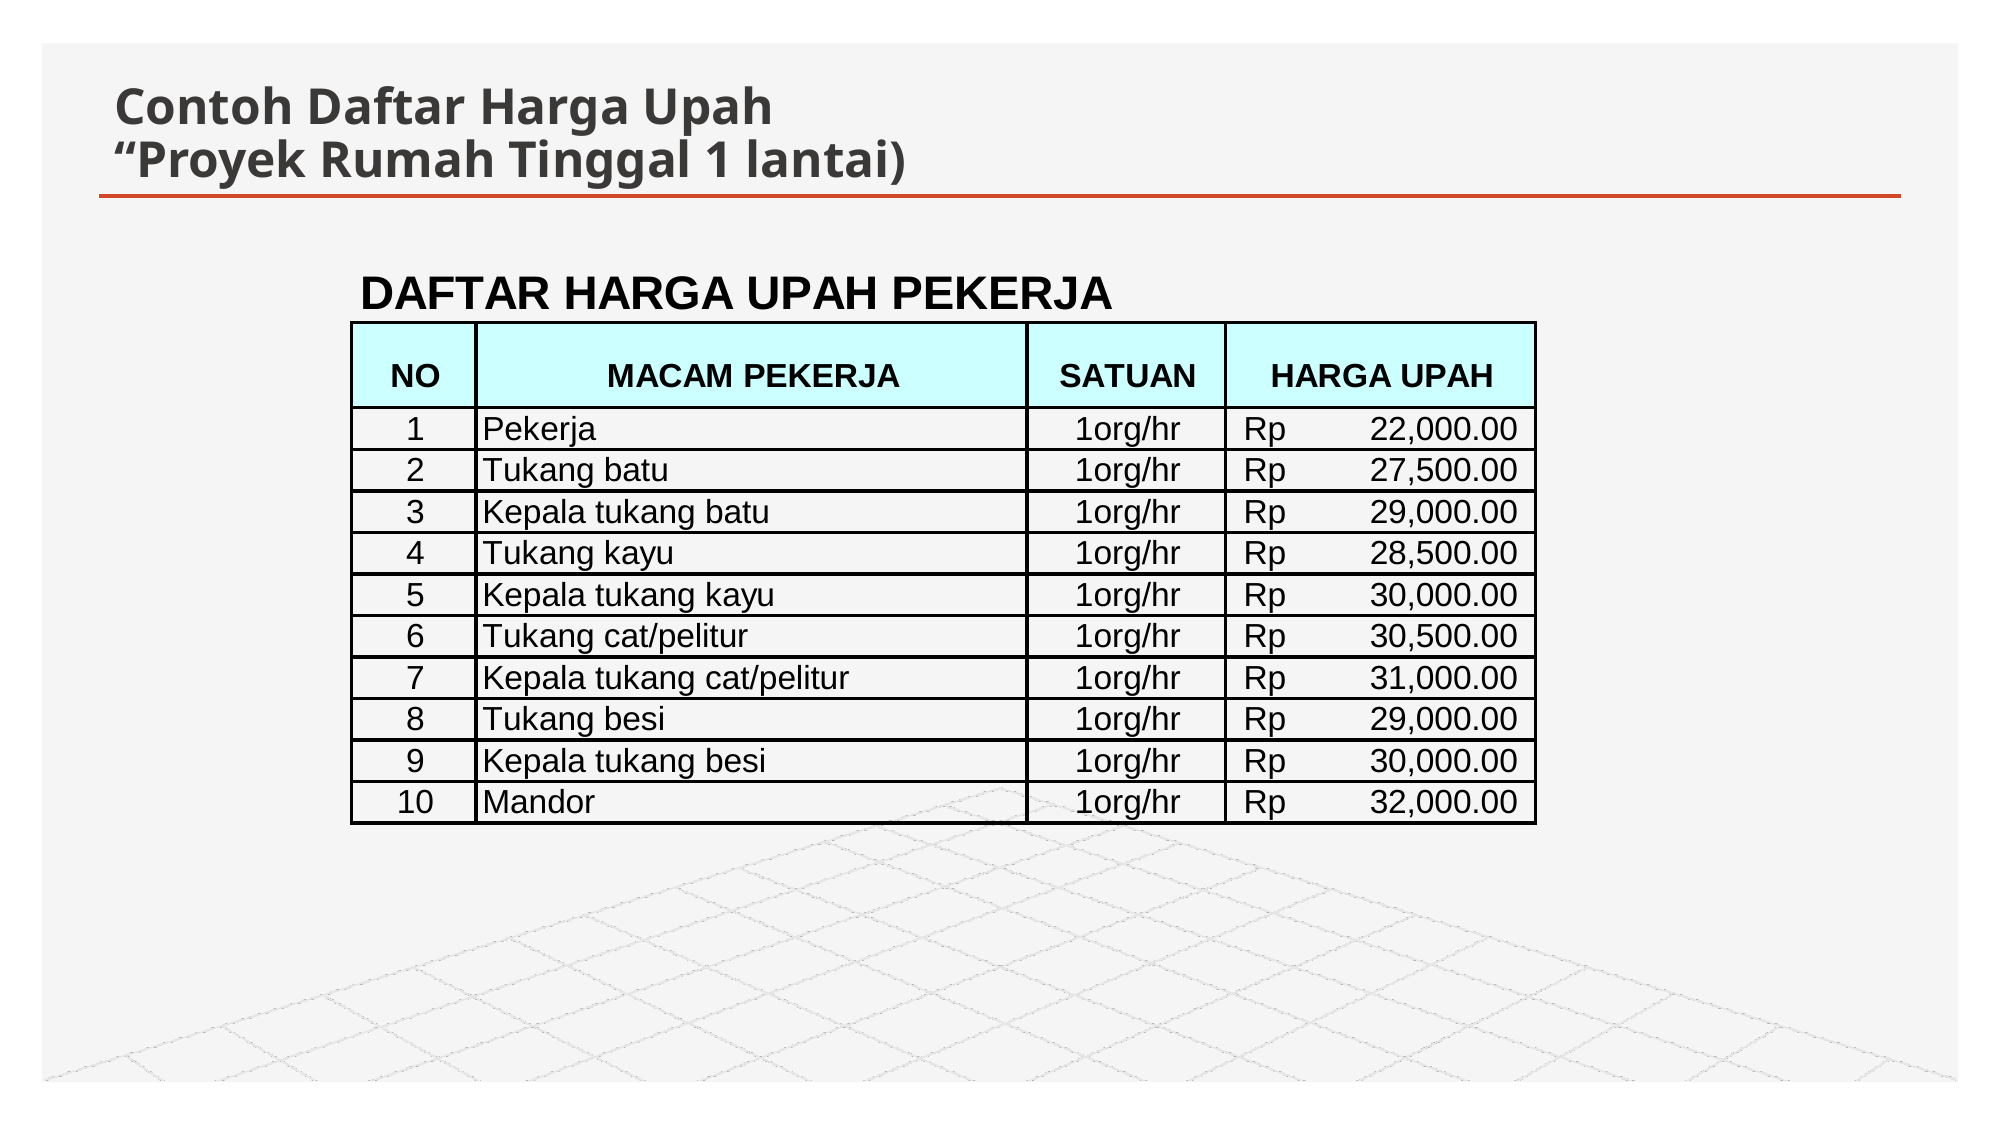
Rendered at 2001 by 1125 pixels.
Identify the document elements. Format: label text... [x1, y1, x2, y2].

picture [44, 787, 1956, 1081]
title Contoh Daftar Harga Upah “Proyek Rumah Tinggal 1 lantai) [99, 73, 1901, 197]
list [349, 262, 1538, 825]
